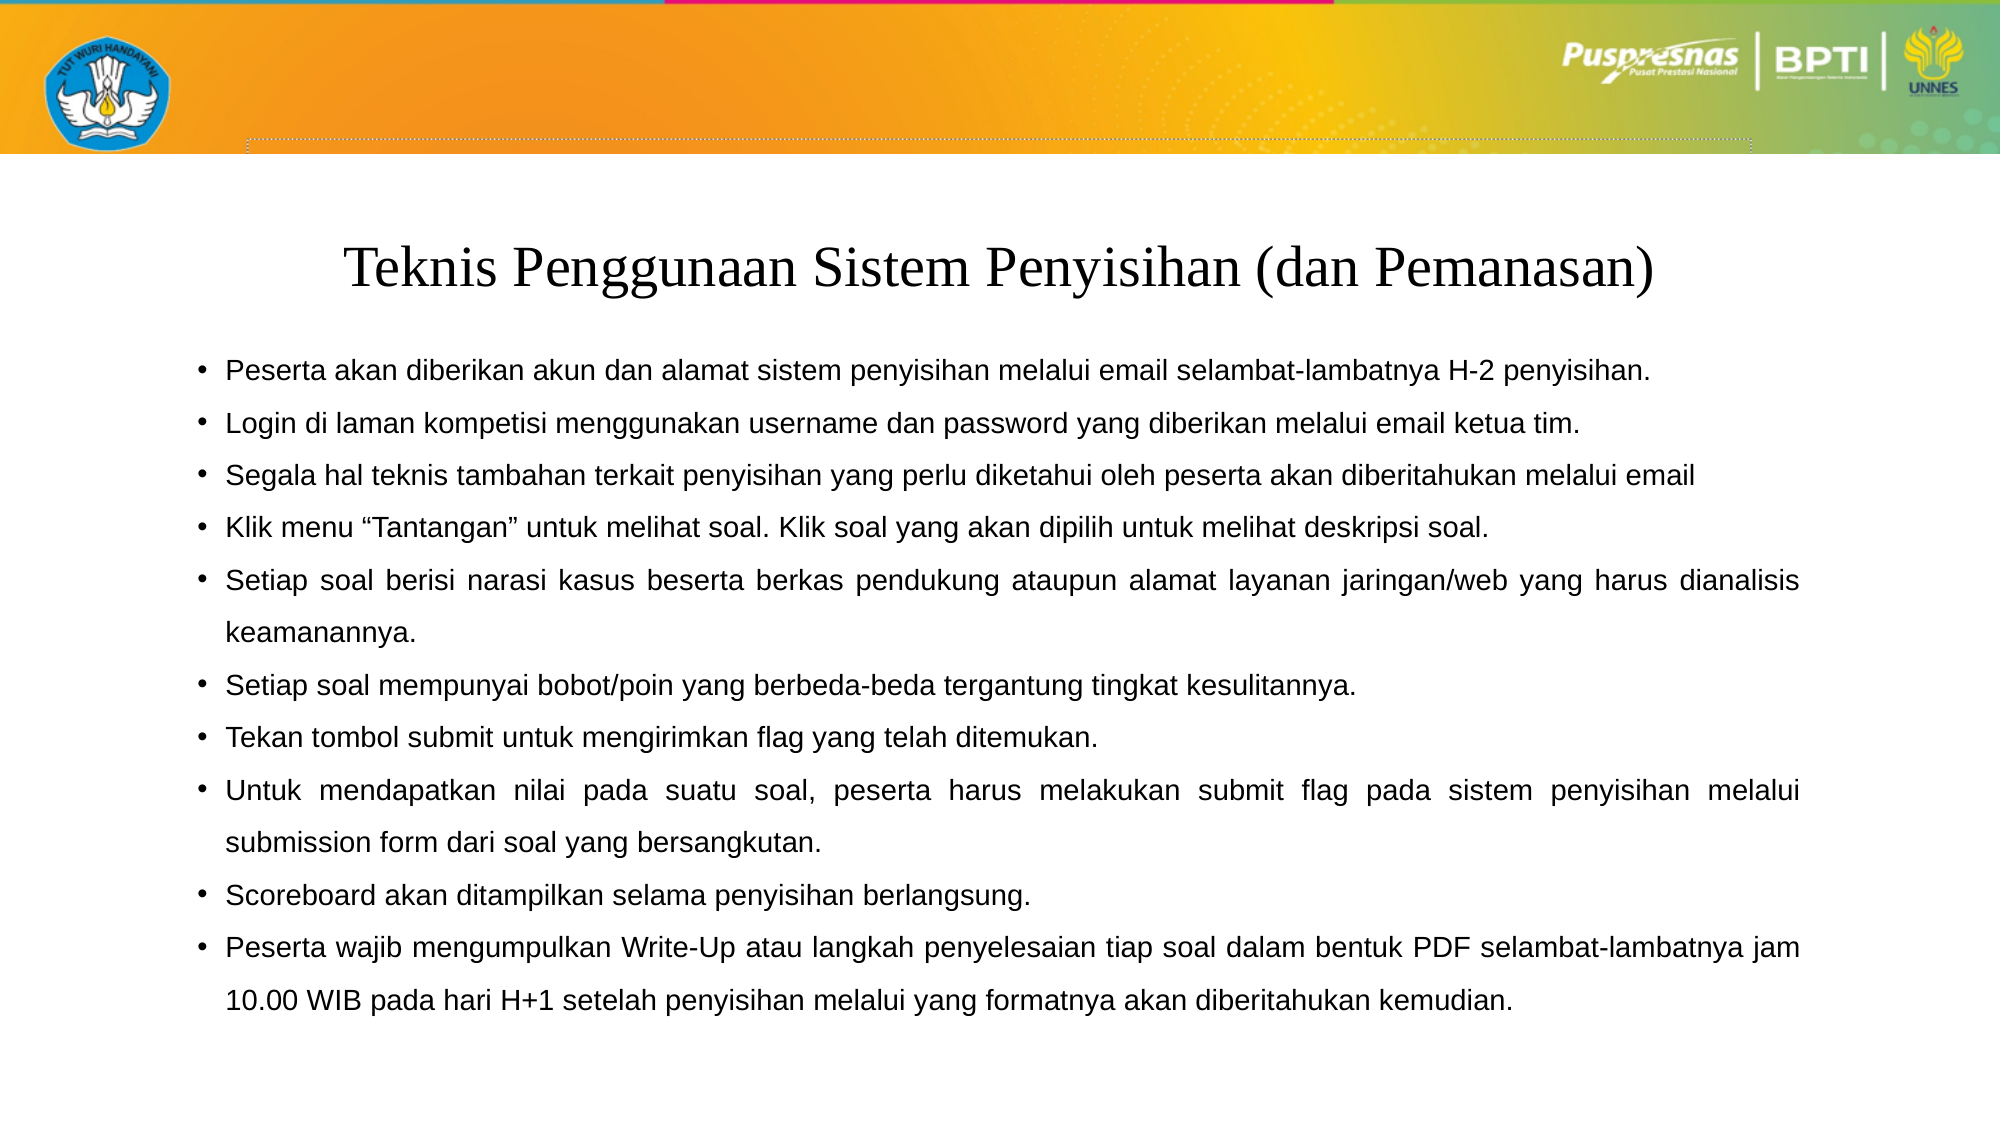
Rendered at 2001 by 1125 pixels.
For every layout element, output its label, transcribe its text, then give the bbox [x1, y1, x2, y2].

picture [0, 0, 2000, 154]
text_box Peserta akan diberikan akun dan alamat sistem penyisihan melalui email selambat-lambatnya H-2 penyisihan. Login di laman kompetisi menggunakan username dan password yang diberikan melalui email ketua tim. Segala hal teknis tambahan terkait penyisihan yang perlu diketahui oleh peserta akan diberitahukan melalui email Klik menu “Tantangan” untuk melihat soal. Klik soal yang akan dipilih untuk melihat deskripsi soal. Setiap soal berisi narasi kasus beserta berkas pendukung ataupun alamat layanan jaringan/web yang harus dianalisis keamanannya. Setiap soal mempunyai bobot/poin yang berbeda-beda tergantung tingkat kesulitannya. Tekan tombol submit untuk mengirimkan flag yang telah ditemukan. Untuk mendapatkan nilai pada suatu soal, peserta harus melakukan submit flag pada sistem penyisihan melalui submission form dari soal yang bersangkutan. Scoreboard akan ditampilkan selama penyisihan berlangsung. Peserta wajib mengumpulkan Write-Up atau langkah penyelesaian tiap soal dalam bentuk PDF selambat-lambatnya jam 10.00 WIB pada hari H+1 setelah penyisihan melalui yang formatnya akan diberitahukan kemudian. [182, 326, 1818, 1024]
text_box Teknis Penggunaan Sistem Penyisihan (dan Pemanasan) [328, 185, 1672, 306]
